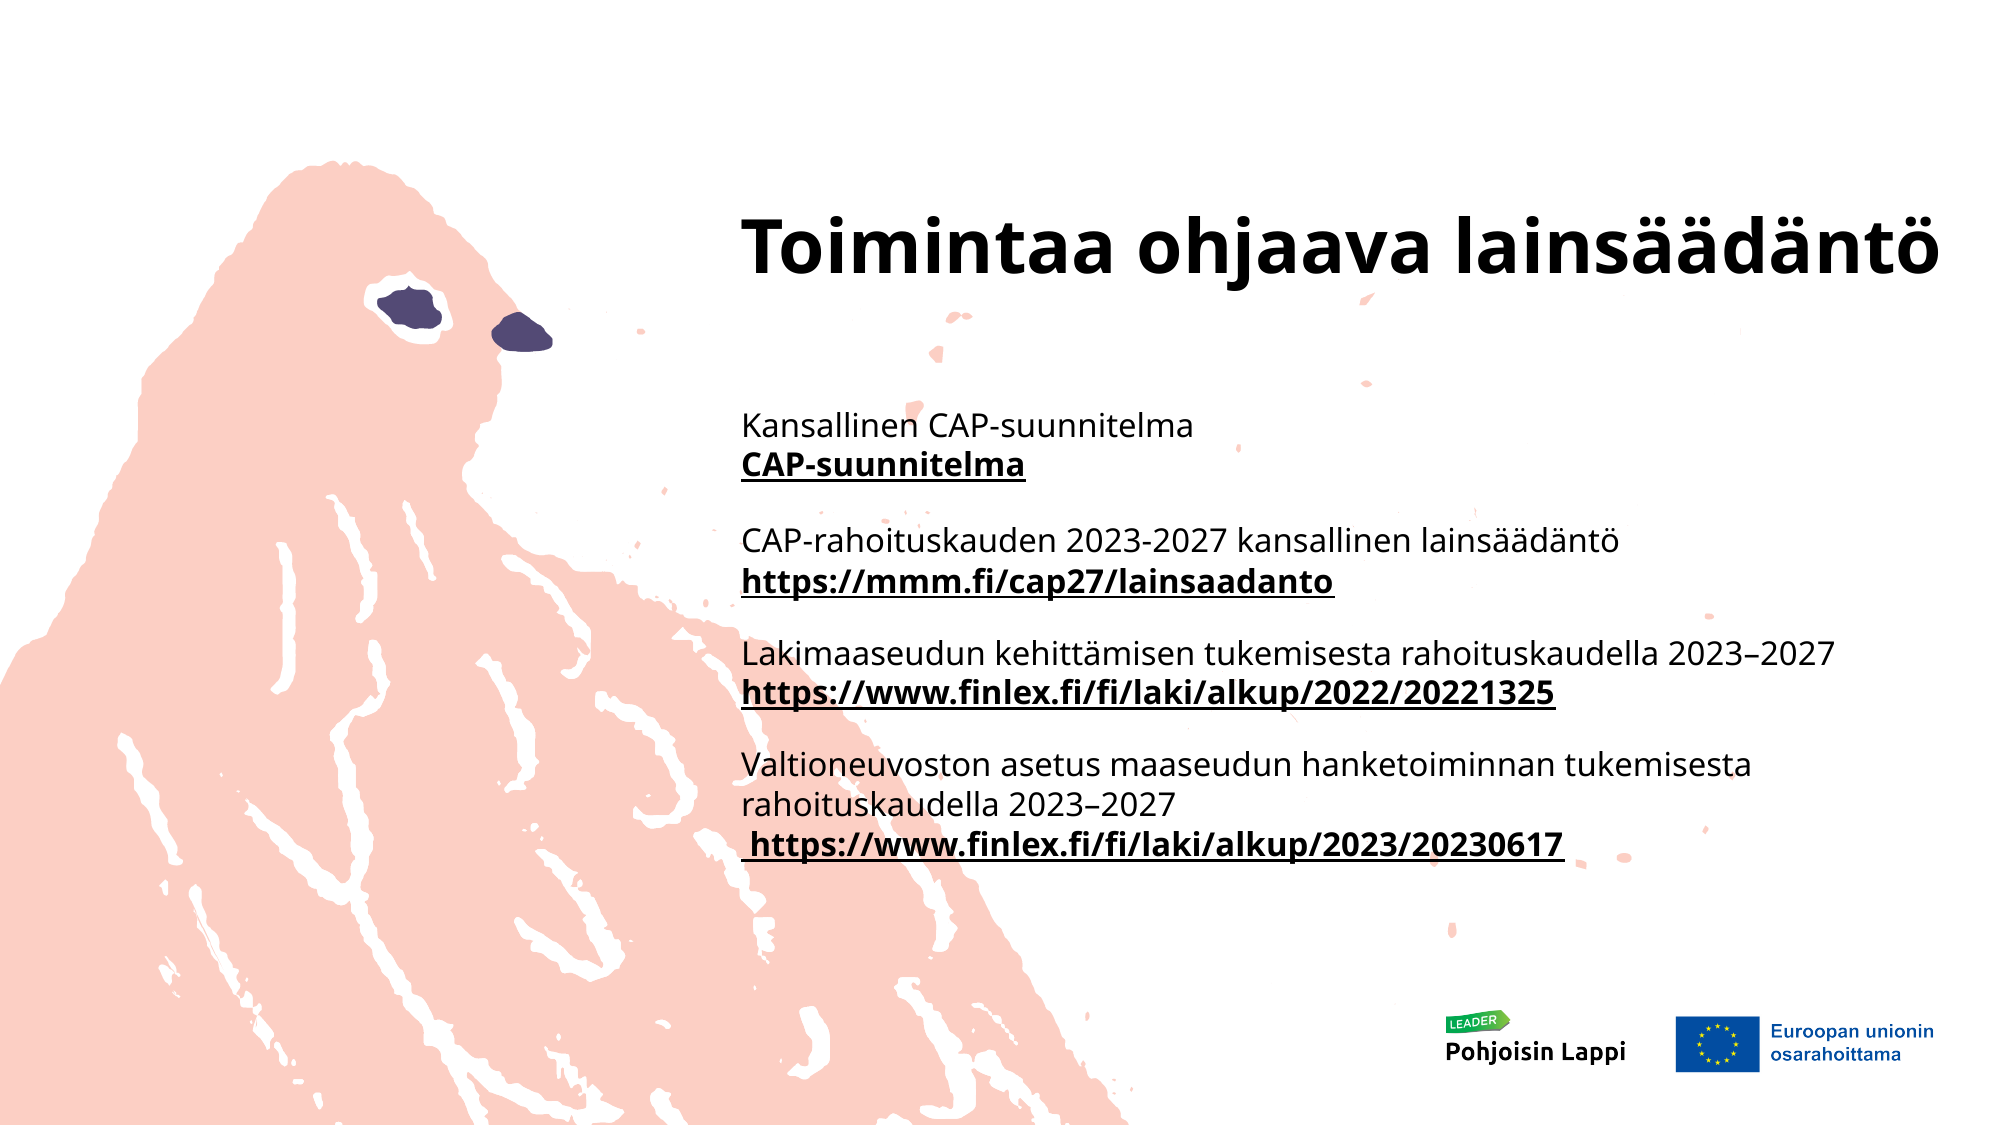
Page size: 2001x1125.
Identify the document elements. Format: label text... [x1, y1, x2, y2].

picture [0, 0, 2001, 1125]
title Kansallinen CAP-suunnitelma CAP-suunnitelma CAP-rahoituskauden 2023-2027 kansallinen lainsäädäntö https://mmm.fi/cap27/lainsaadanto Lakimaaseudun kehittämisen tukemisesta rahoituskaudella 2023–2027 https://www.finlex.fi/fi/laki/alkup/2022/20221325 Valtioneuvoston asetus maaseudun hanketoiminnan tukemisesta rahoituskaudella 2023–2027 https://www.finlex.fi/fi/laki/alkup/2023/20230617 [726, 400, 1951, 921]
text_box Toimintaa ohjaava lainsäädäntö [726, 201, 2000, 297]
